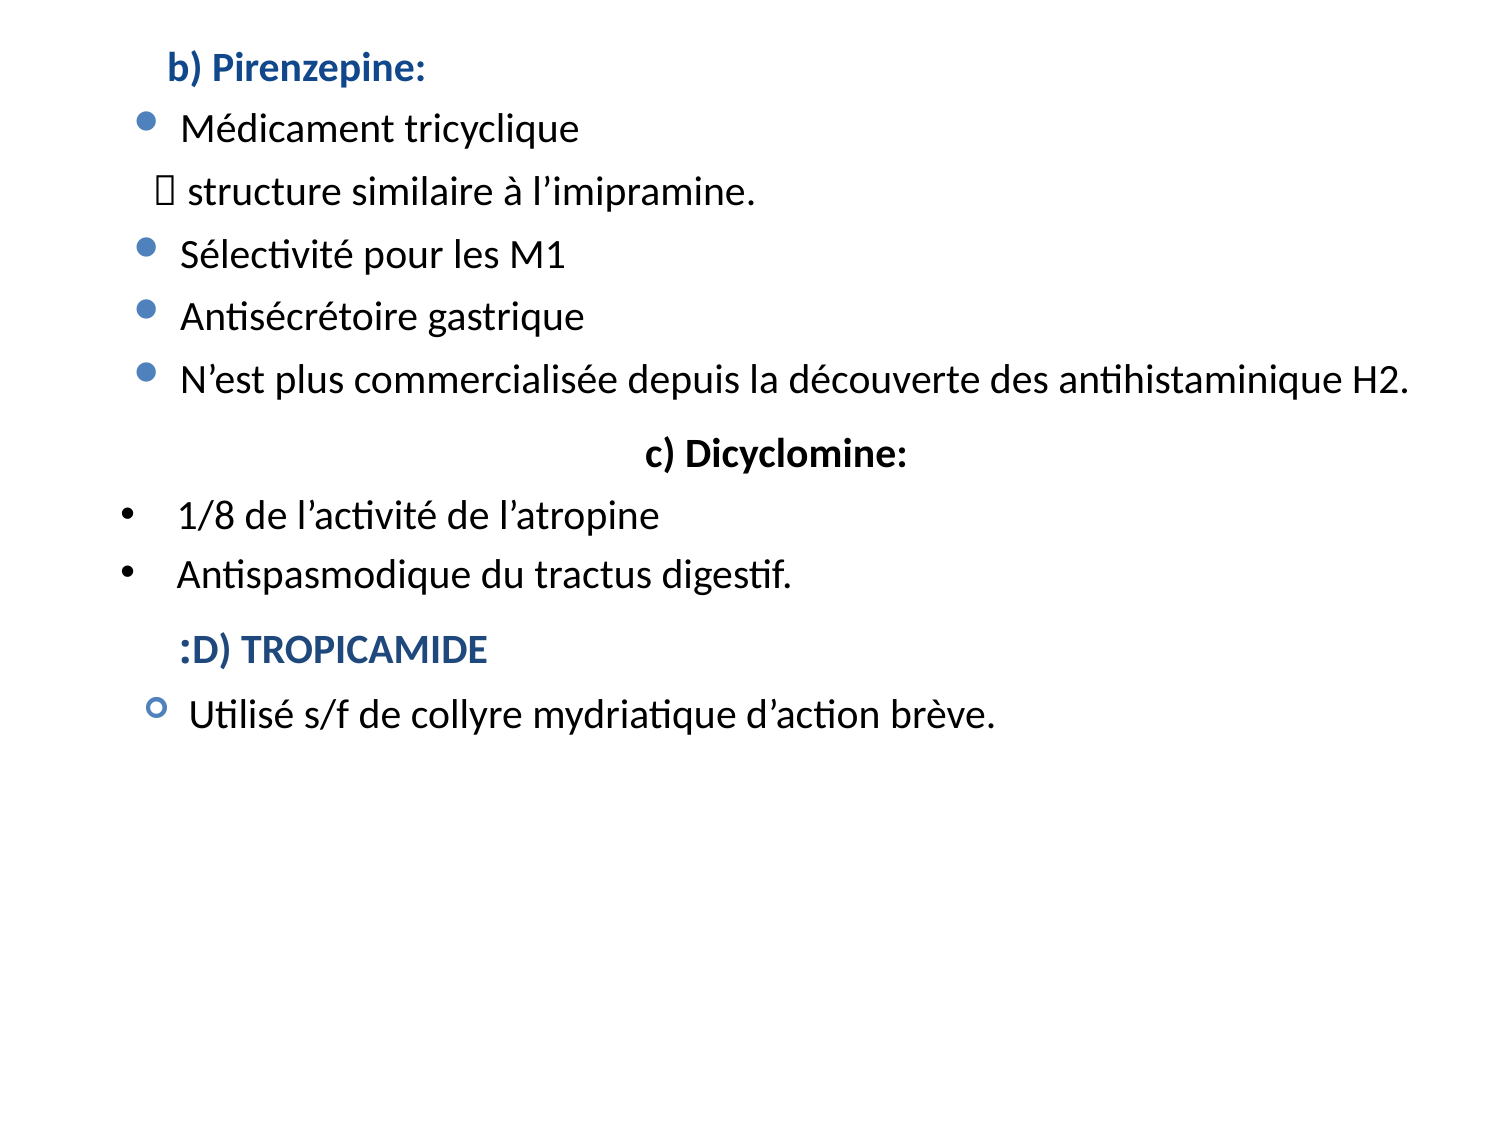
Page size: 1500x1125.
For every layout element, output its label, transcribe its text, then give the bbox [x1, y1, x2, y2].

text_box Médicament tricyclique  structure similaire à l’imipramine. Sélectivité pour les M1 Antisécrétoire gastrique N’est plus commercialisée depuis la découverte des antihistaminique H2. [105, 93, 1500, 434]
list 1/8 de l’activité de l’atropine Antispasmodique du tractus digestif. [105, 480, 1183, 639]
text_box d) Tropicamide: [164, 597, 1389, 680]
title c) Dicyclomine: [164, 398, 1389, 504]
text_box b) Pirenzepine: [152, 0, 1284, 93]
text_box Utilisé s/f de collyre mydriatique d’action brève. [128, 679, 1184, 809]
